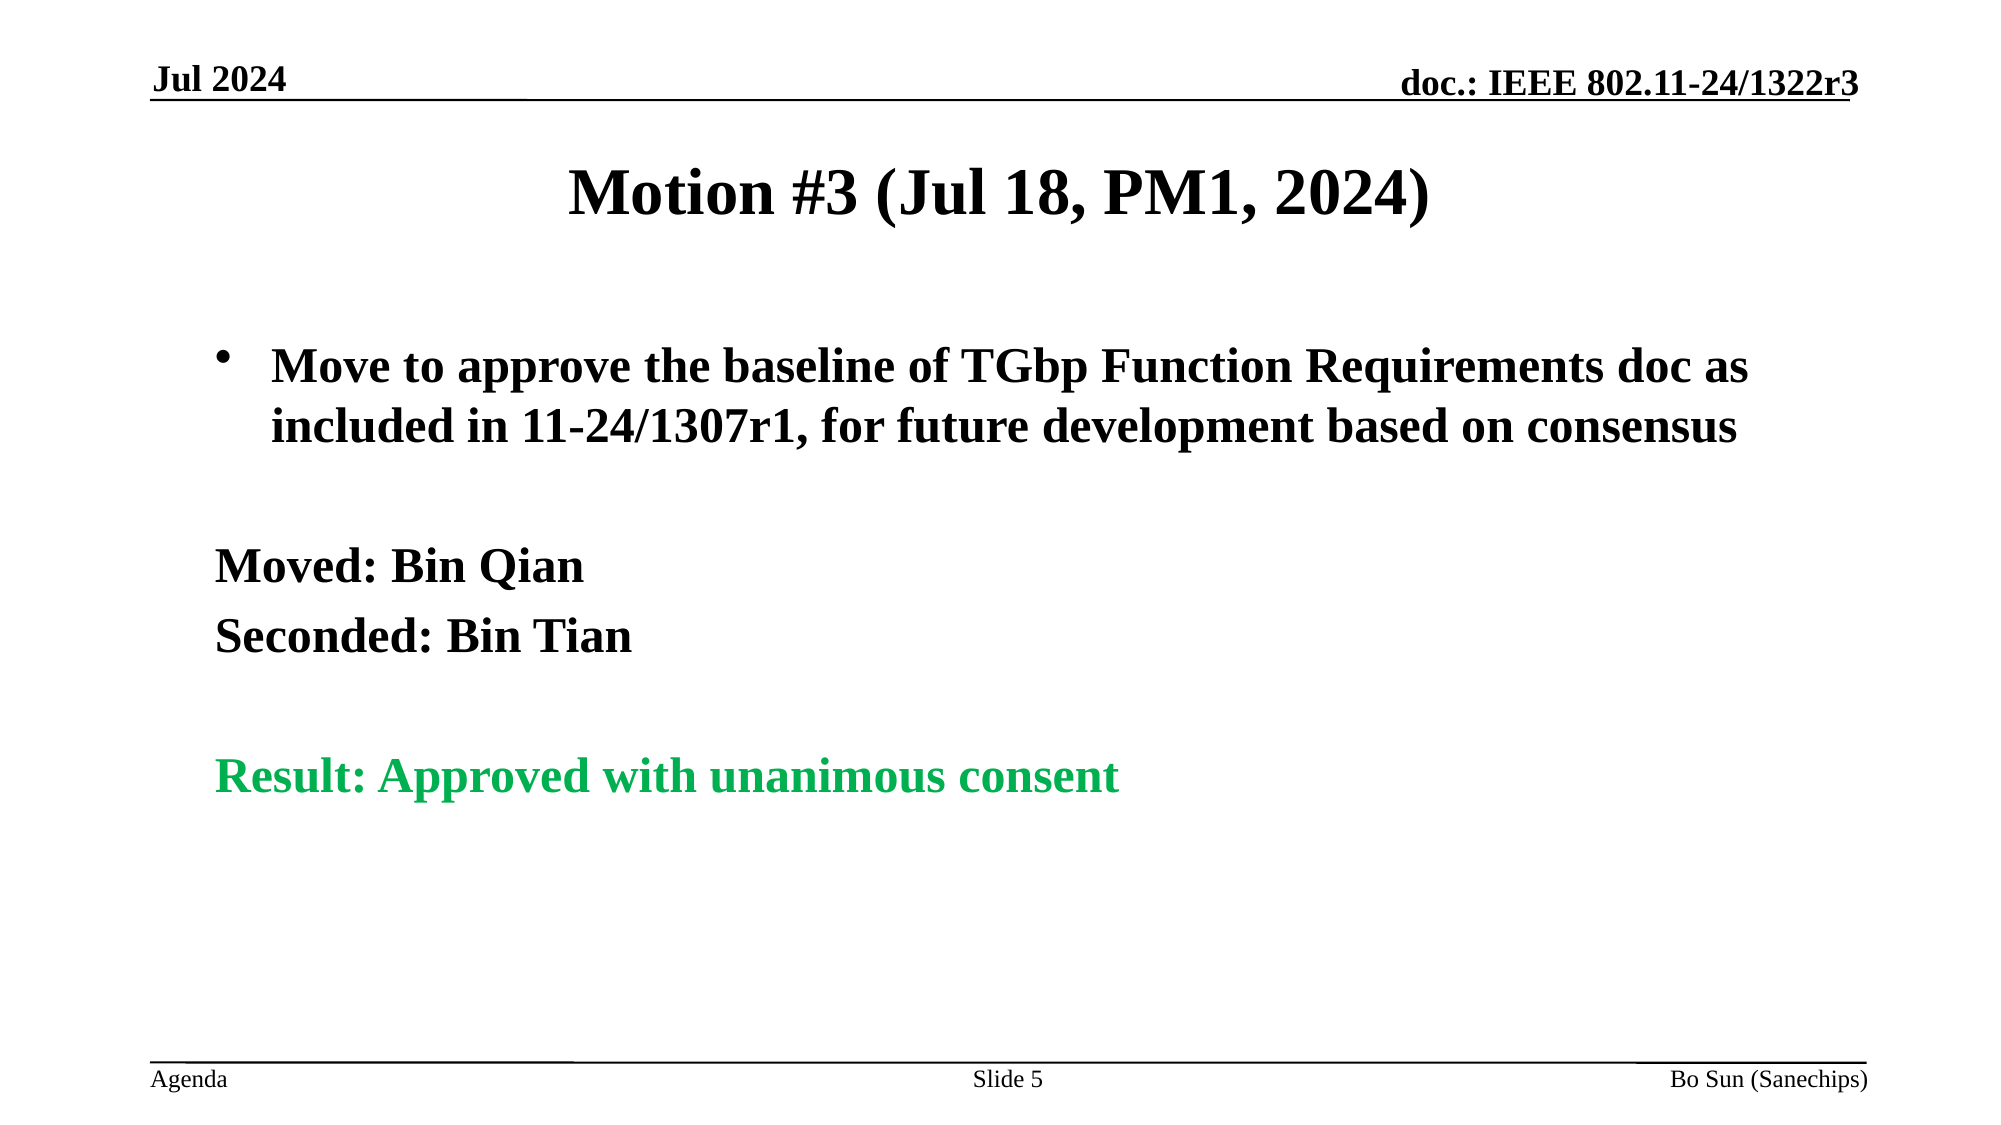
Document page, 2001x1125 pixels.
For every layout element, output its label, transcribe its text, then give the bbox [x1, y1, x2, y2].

text_box Move to approve the baseline of TGbp Function Requirements doc as included in 11-24/1307r1, for future development based on consensus Moved: Bin Qian Seconded: Bin Tian Result: Approved with unanimous consent [200, 324, 1800, 1000]
footer Bo Sun (Sanechips) [1171, 1061, 1869, 1093]
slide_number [152, 54, 563, 100]
slide_number Slide 5 [949, 1061, 1067, 1123]
text_box Motion #3 (Jul 18, PM1, 2024) [200, 100, 1800, 276]
